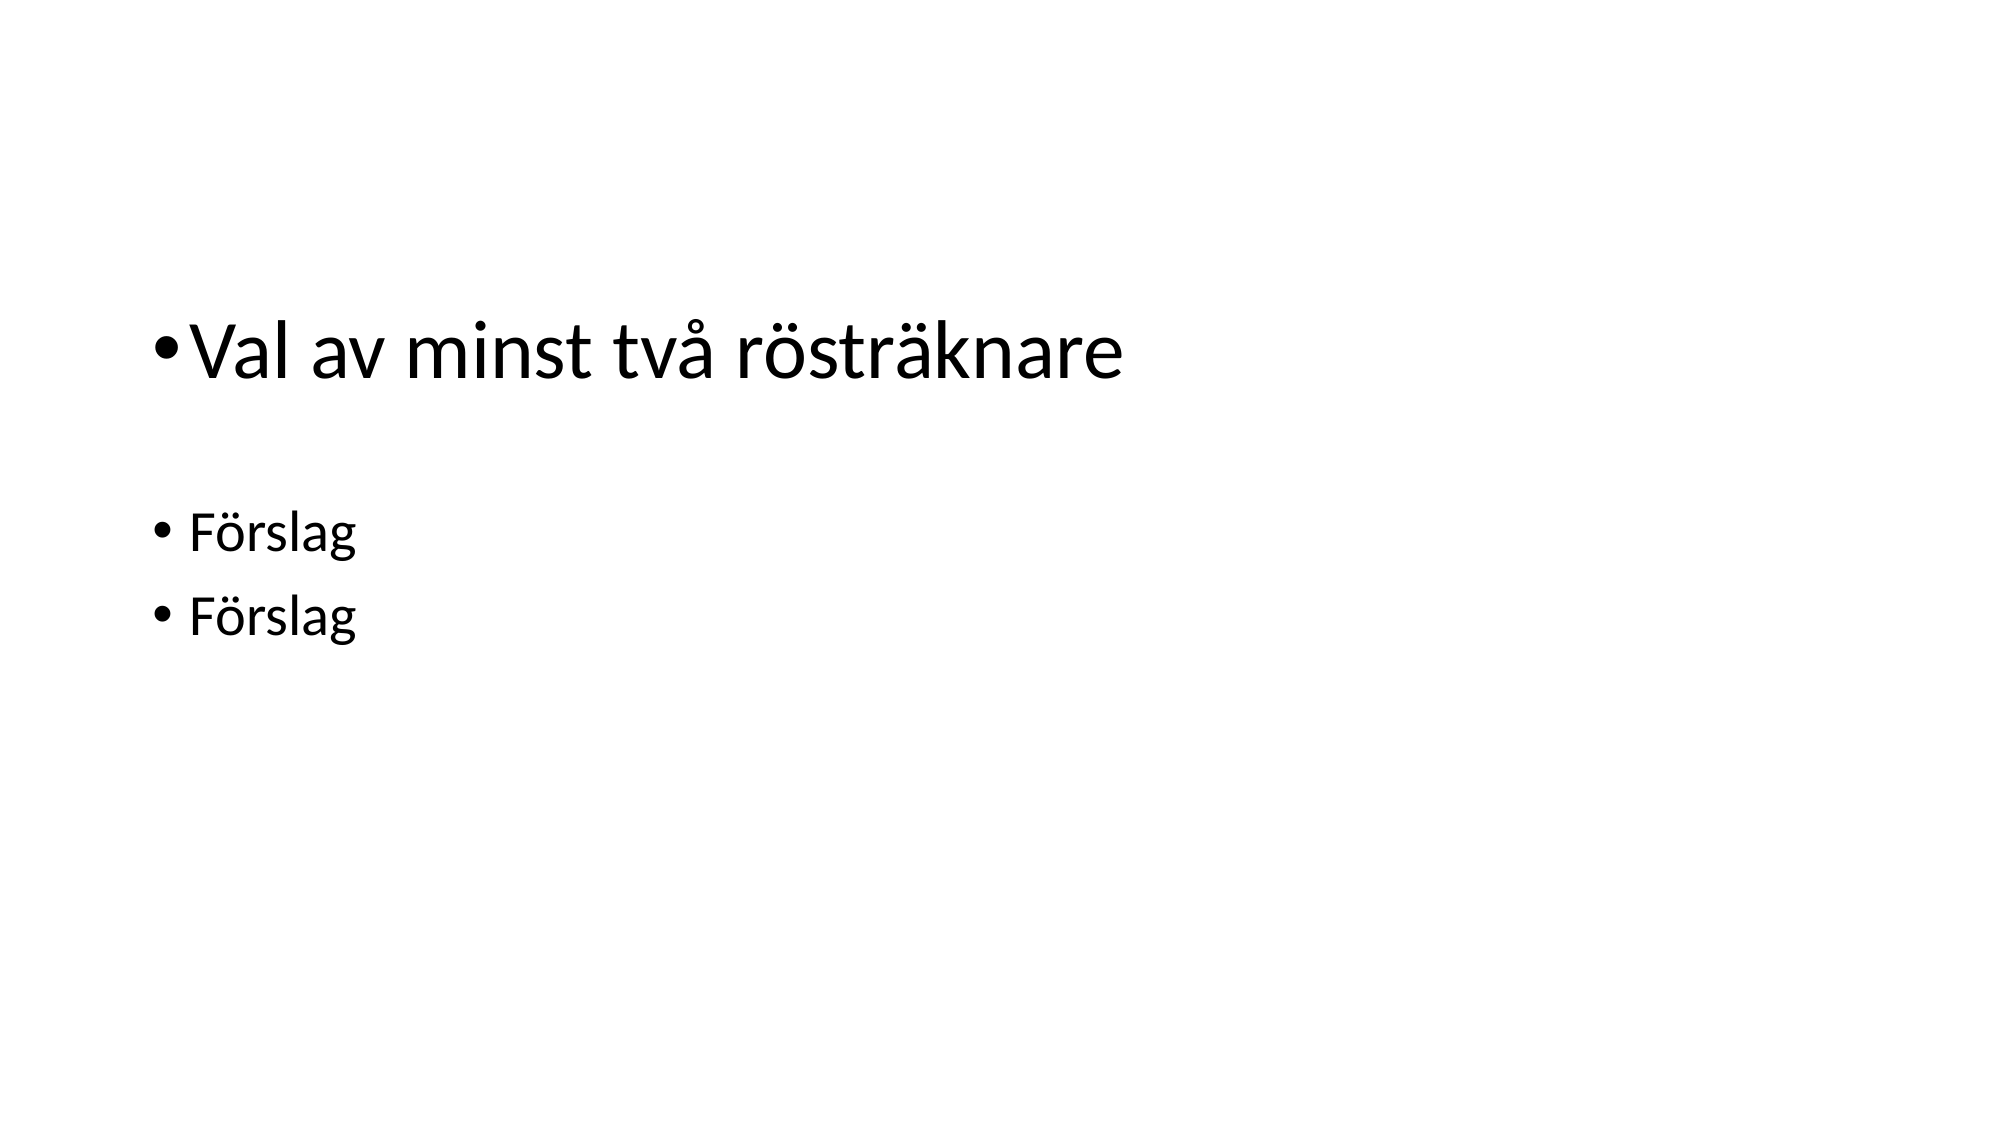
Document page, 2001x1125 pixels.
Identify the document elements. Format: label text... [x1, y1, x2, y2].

list Val av minst två rösträknare Förslag Förslag [137, 299, 1863, 1014]
